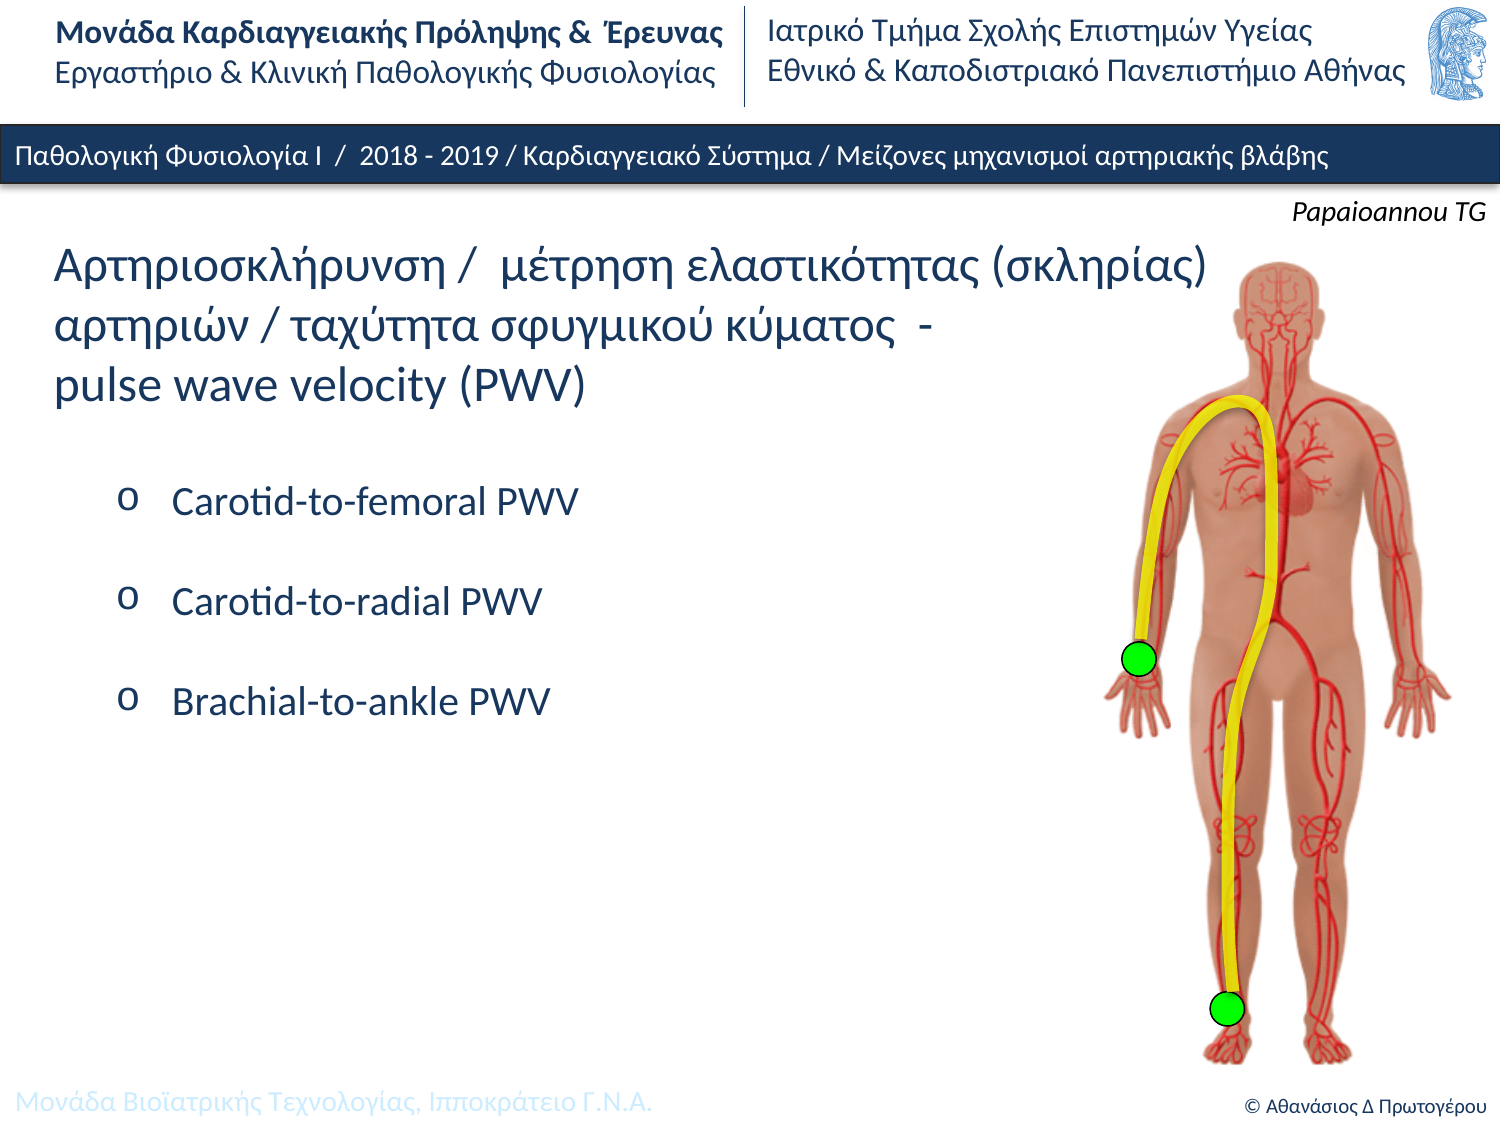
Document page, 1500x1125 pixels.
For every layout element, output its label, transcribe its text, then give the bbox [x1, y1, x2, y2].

text_box Papaioannou TG [1277, 192, 1500, 236]
text_box © Αθανάσιος Δ Πρωτογέρου [1229, 1085, 1500, 1125]
text_box Παθολογική Φυσιολογία Ι / 2018 - 2019 / Καρδιαγγειακό Σύστημα / Μείζονες μηχανισμοί αρτηριακής βλάβης [0, 124, 1500, 184]
text_box Αρτηριοσκλήρυνση / μέτρηση ελαστικότητας (σκληρίας) αρτηριών / ταχύτητα σφυγμικού κύματος - pulse wave velocity (PWV) [38, 224, 1471, 419]
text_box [1088, 250, 1468, 1097]
text_box Carotid-to-femoral PWV Carotid-to-radial PWV Brachial-to-ankle PWV [100, 466, 595, 732]
picture [1428, 7, 1487, 101]
text_box Μονάδα Βιοϊατρικής Τεχνολογίας, Ιπποκράτειο Γ.Ν.Α. [0, 1074, 937, 1125]
text_box Ιατρικό Τμήμα Σχολής Επιστημών Υγείας Εθνικό & Καποδιστριακό Πανεπιστήμιο Αθήνας [752, 0, 1422, 96]
text_box Μονάδα Καρδιαγγειακής Πρόληψης & Έρευνας Εργαστήριο & Κλινική Παθολογικής Φυσιολογίας [38, 3, 739, 98]
